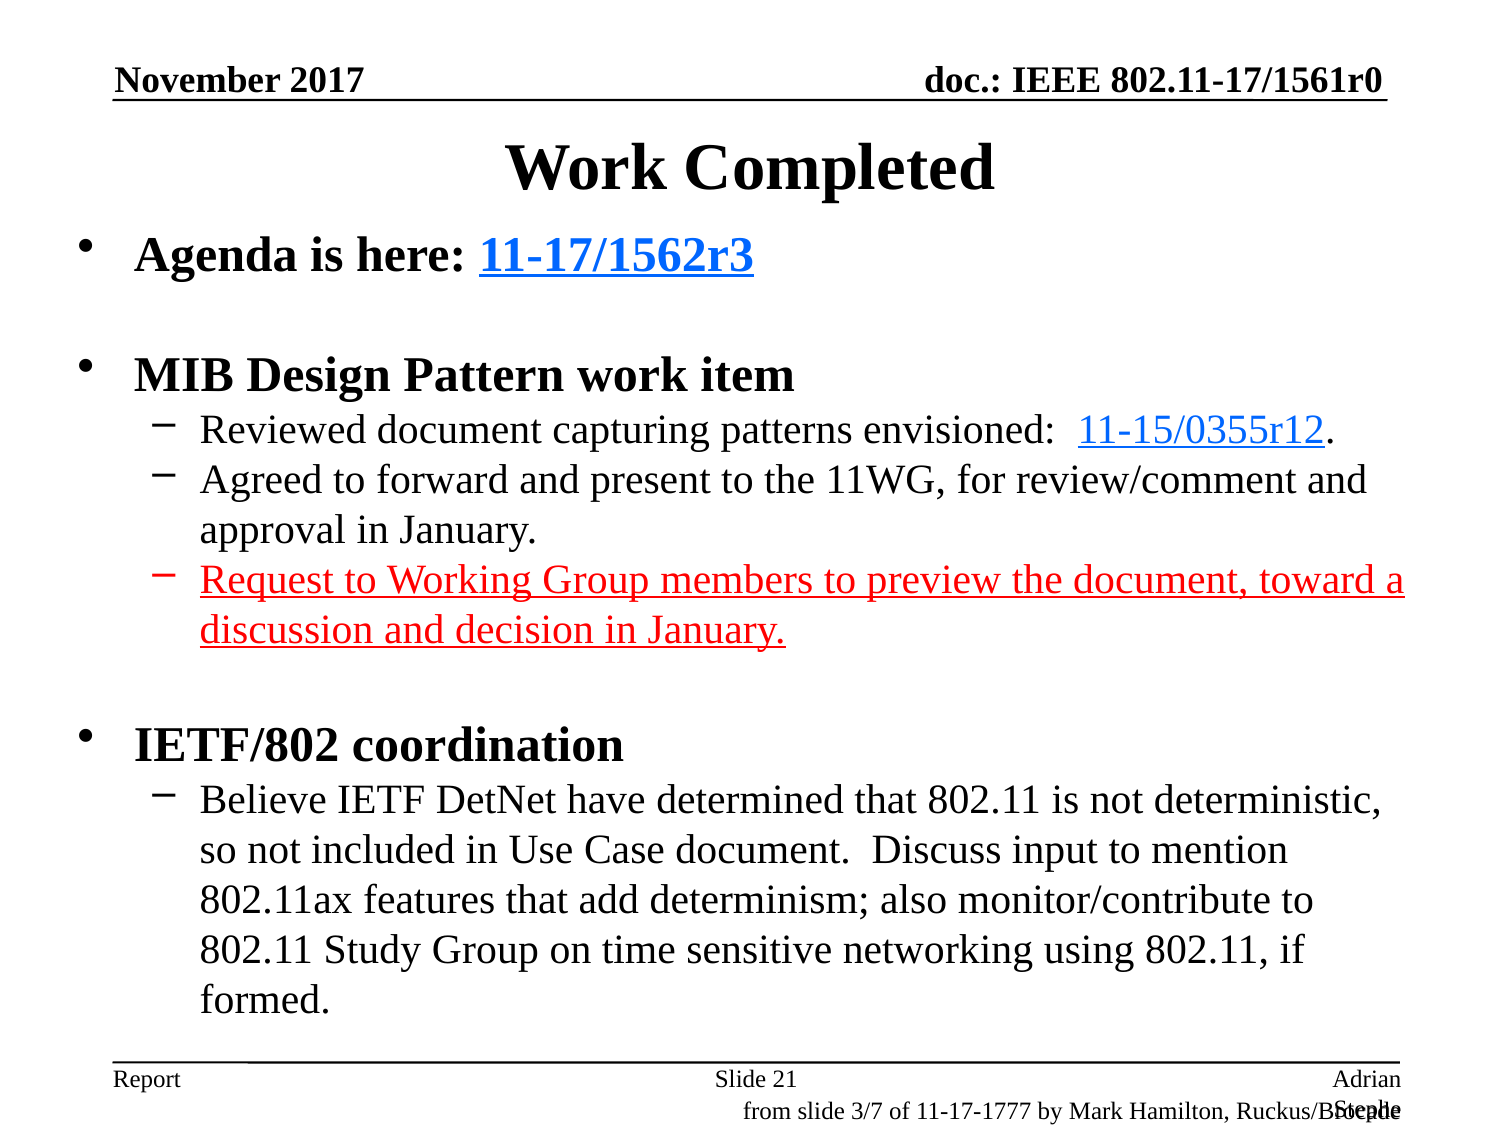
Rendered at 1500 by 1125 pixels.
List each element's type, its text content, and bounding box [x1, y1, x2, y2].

title Work Completed [112, 112, 1388, 213]
slide_number Slide 21 [711, 1061, 801, 1093]
text_box from slide 3/7 of 11-17-1777 by Mark Hamilton, Ruckus/Brocade [343, 1087, 1417, 1125]
list Agenda is here: 11-17/1562r3 MIB Design Pattern work item Reviewed document capturing patterns envisioned: 11-15/0355r12. Agreed to forward and present to the 11WG, for review/comment and approval in January. Request to Working Group members to preview the document, toward a discussion and decision in January. IETF/802 coordination Believe IETF DetNet have determined that 802.11 is not deterministic, so not included in Use Case document. Discuss input to mention 802.11ax features that add determinism; also monitor/contribute to 802.11 Study Group on time sensitive networking using 802.11, if formed. [62, 213, 1438, 1039]
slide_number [114, 54, 374, 101]
footer Adrian Stephens, Intel Corporation [1324, 1061, 1402, 1093]
